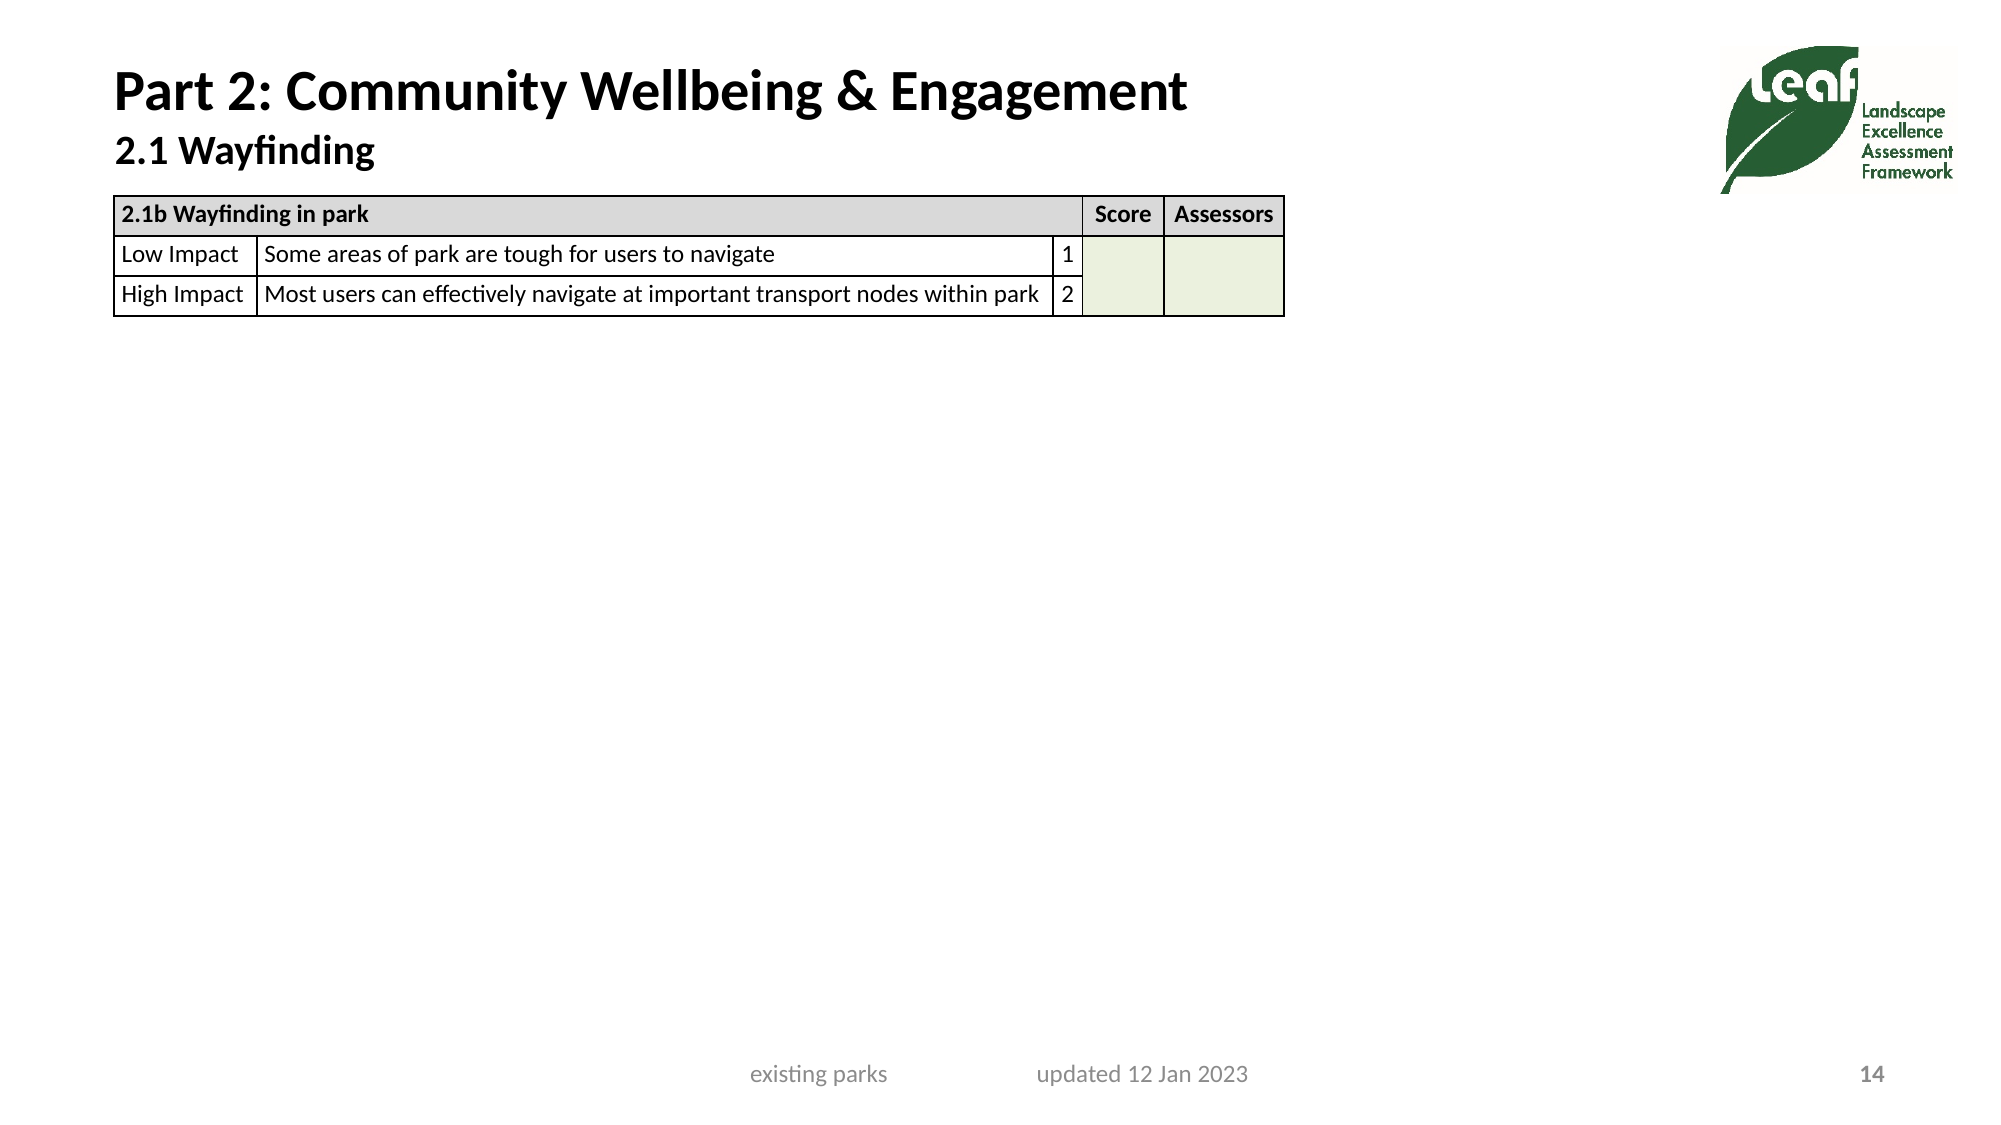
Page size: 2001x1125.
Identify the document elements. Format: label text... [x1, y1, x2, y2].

table_cell [1083, 237, 1163, 315]
table_header Score [1083, 197, 1163, 235]
table_cell Most users can effectively navigate at important transport nodes within park [258, 277, 1052, 315]
picture [1720, 46, 1958, 194]
table_cell Low Impact [115, 237, 256, 275]
table_cell 1 [1054, 237, 1082, 275]
table_cell Some areas of park are tough for users to navigate [258, 237, 1052, 275]
table_cell [1165, 237, 1283, 315]
title Part 2: Community Wellbeing & Engagement 2.1 Wayfinding [99, 45, 1655, 194]
table_cell High Impact [115, 277, 256, 315]
table_cell 2 [1054, 277, 1082, 315]
table_header Assessors [1165, 197, 1283, 235]
table_header 2.1b Wayfinding in park [115, 197, 1082, 235]
slide_number 14 [1433, 1042, 1900, 1103]
footer existing parks updated 12 Jan 2023 [683, 1042, 1317, 1103]
